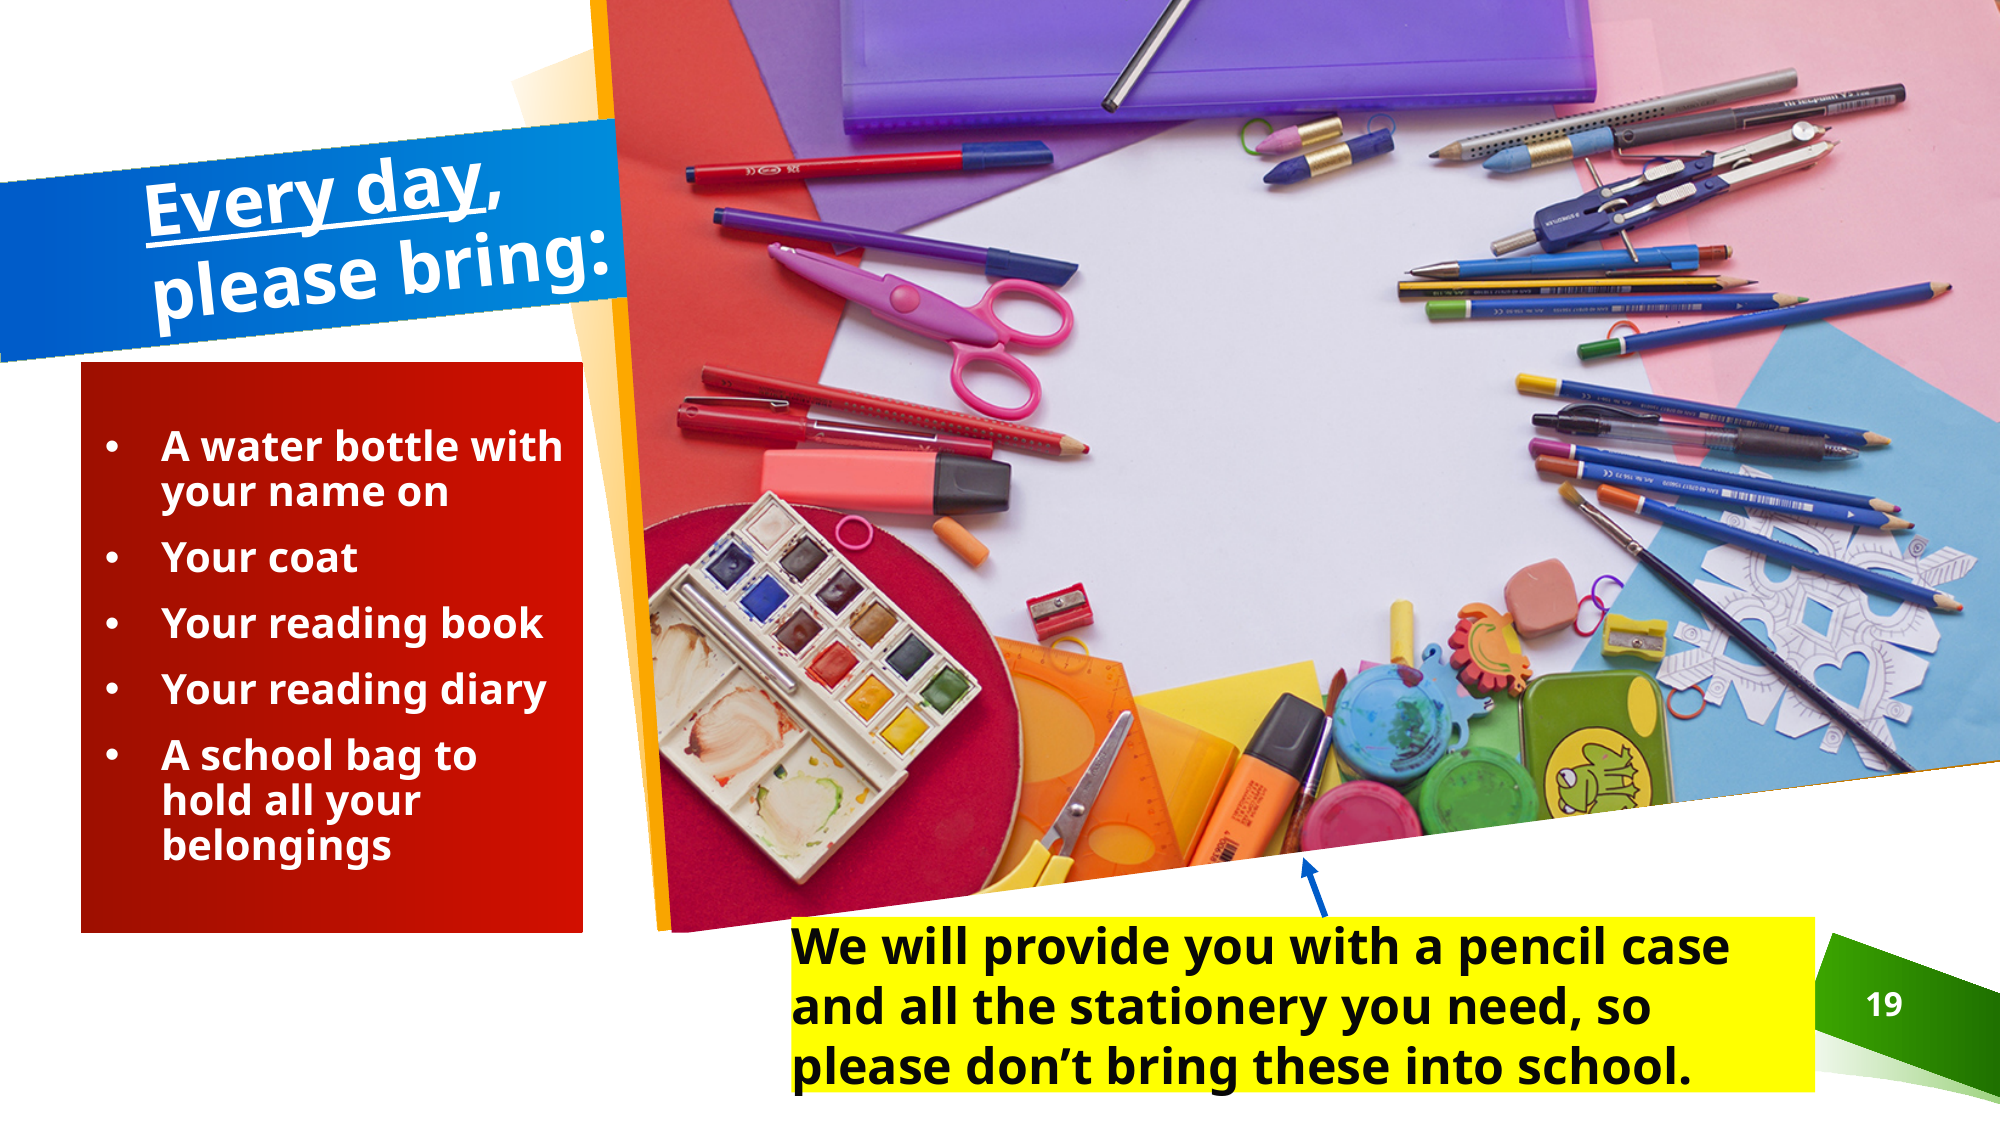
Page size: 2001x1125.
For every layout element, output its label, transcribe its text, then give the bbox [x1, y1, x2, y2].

picture [606, 0, 2000, 933]
list A water bottle with your name on Your coat Your reading book Your reading diary A school bag to hold all your belongings [81, 362, 583, 933]
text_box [1303, 857, 1326, 917]
slide_number 19 [1831, 975, 1937, 1036]
title Every day, please bring: [0, 119, 606, 363]
footer We will provide you with a pencil case and all the stationery you need, so please don’t bring these into school. [791, 933, 1816, 1093]
